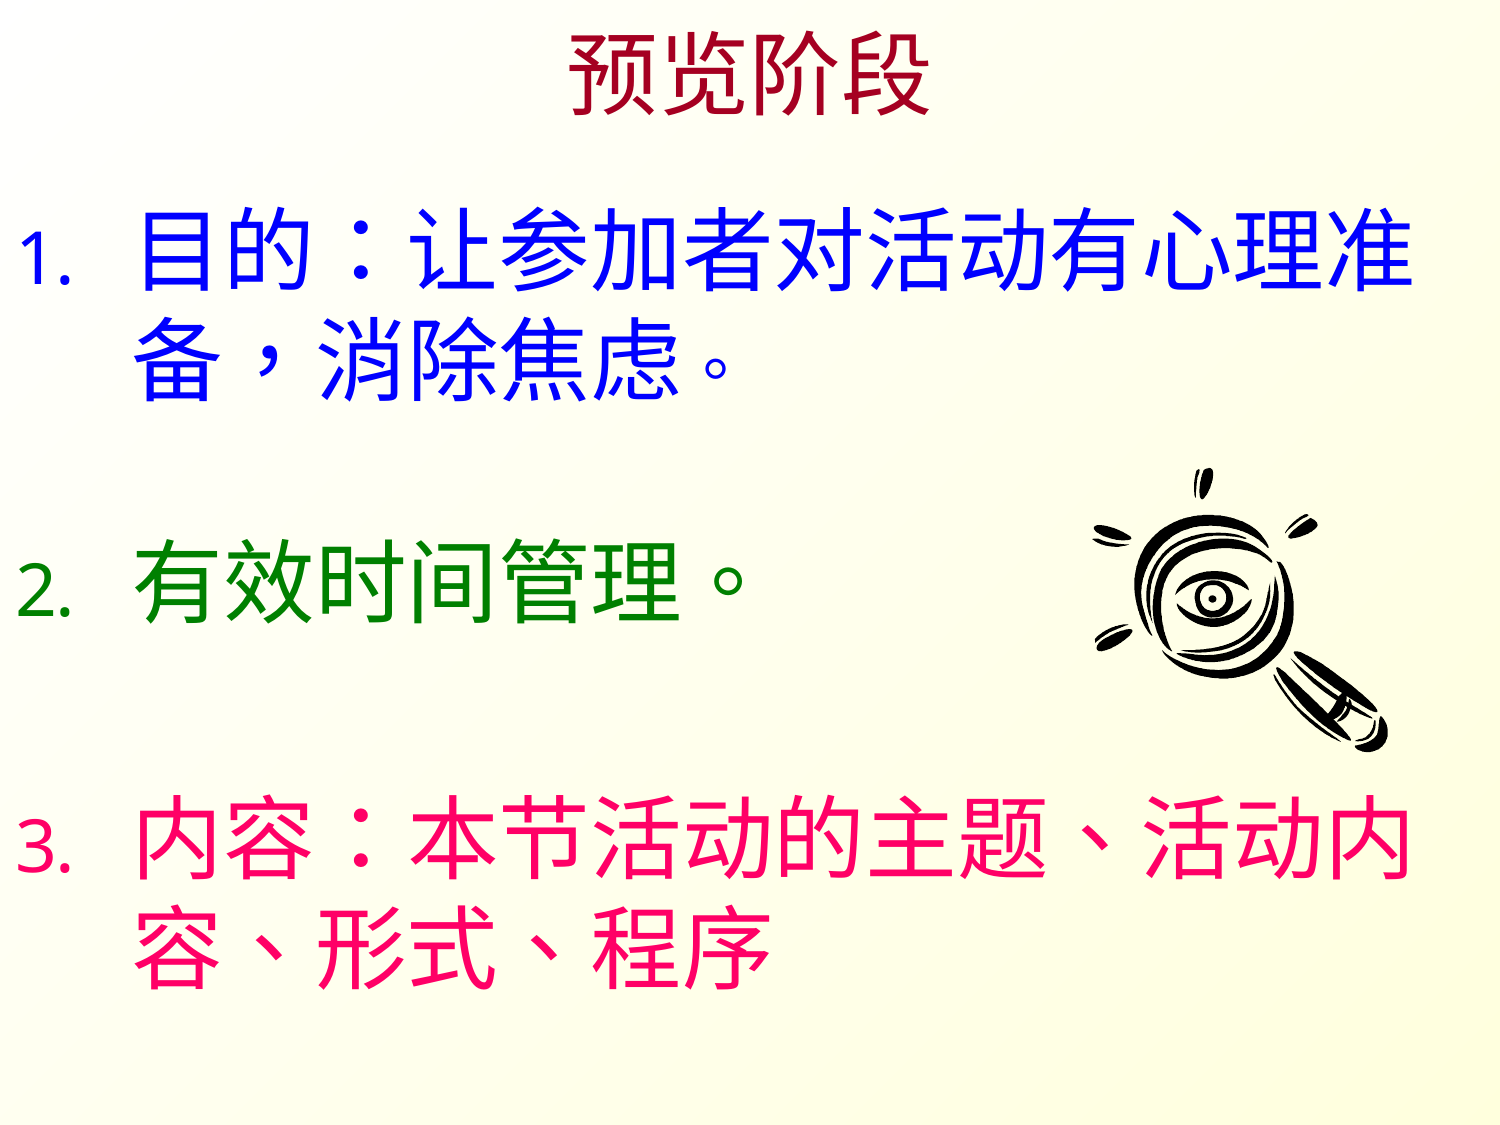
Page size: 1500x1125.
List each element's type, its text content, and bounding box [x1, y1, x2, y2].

picture [1092, 467, 1389, 753]
list 目的：让参加者对活动有心理准备，消除焦虑。 有效时间管理。 内容：本节活动的主题、活动内容、形式、程序 [0, 185, 1500, 1111]
title 预览阶段 [0, 7, 1500, 138]
